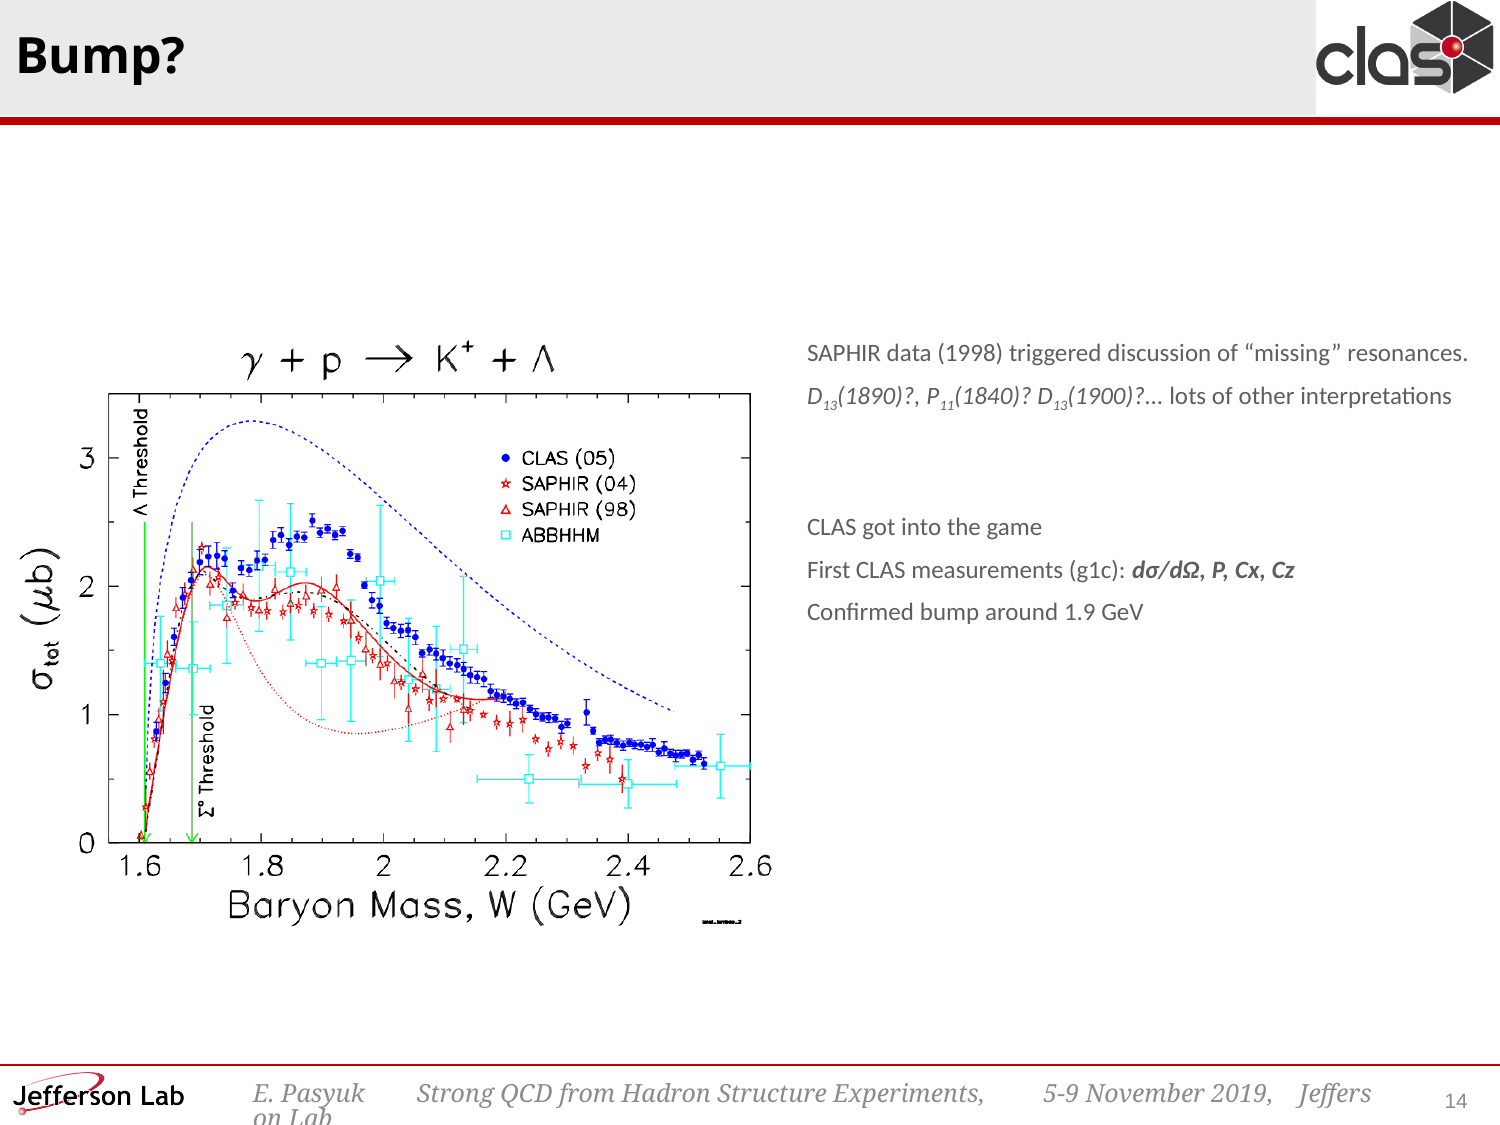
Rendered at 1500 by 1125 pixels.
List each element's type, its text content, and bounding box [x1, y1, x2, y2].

picture [11, 1066, 195, 1125]
picture [1317, 0, 1495, 95]
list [0, 329, 793, 931]
title Bump? [0, 0, 1317, 116]
footer E. Pasyuk Strong QCD from Hadron Structure Experiments, 5-9 November 2019, Jefferson Lab [237, 1075, 1396, 1115]
slide_number 14 [1412, 1075, 1500, 1125]
text_box SAPHIR data (1998) triggered discussion of “missing” resonances. D13(1890)?, P11(1840)? D13(1900)?... lots of other interpretations CLAS got into the game First CLAS measurements (g1c): dσ/dΩ, P, Cx, Cz Confirmed bump around 1.9 GeV [793, 329, 1491, 881]
